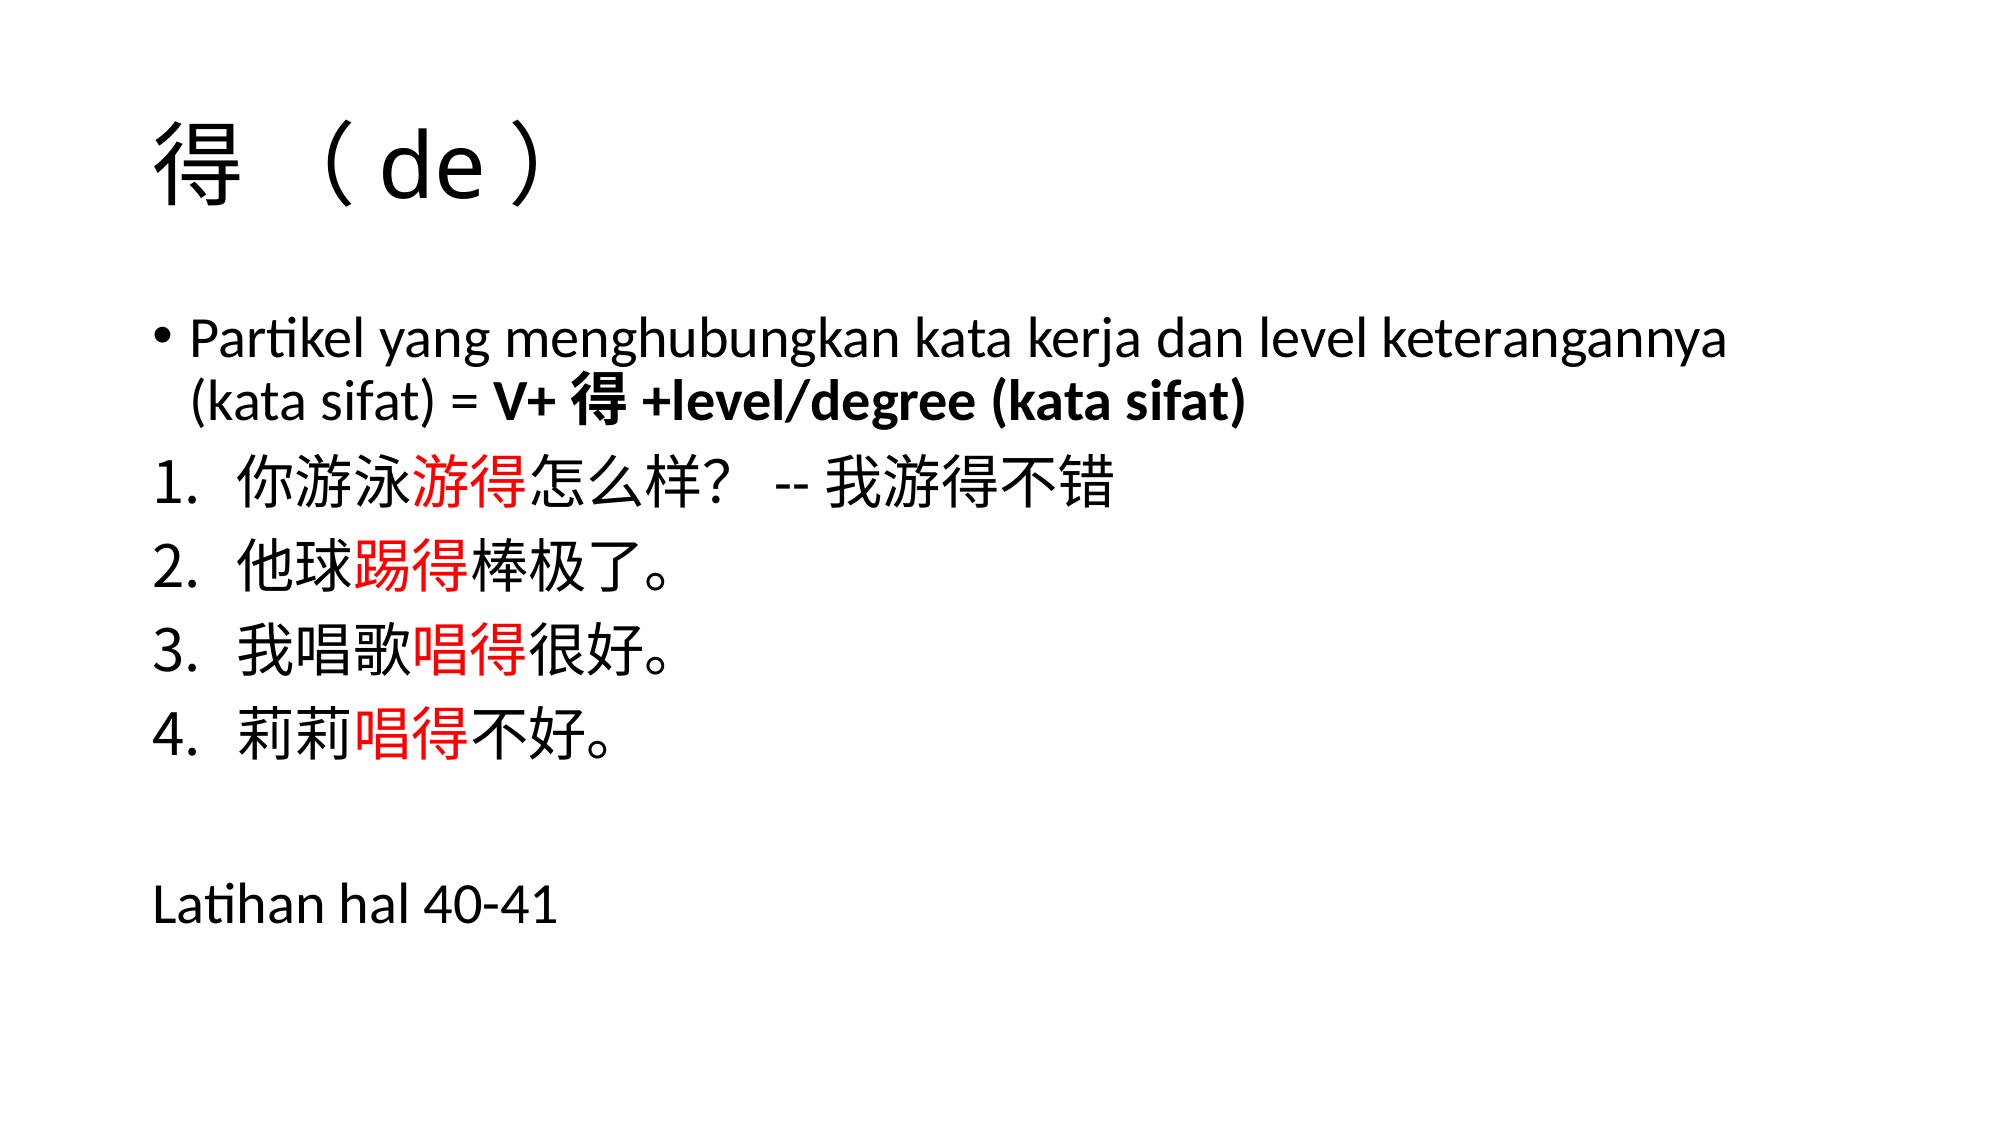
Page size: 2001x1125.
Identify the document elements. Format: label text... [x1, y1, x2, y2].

title 得 （de） [137, 59, 1863, 278]
list Partikel yang menghubungkan kata kerja dan level keterangannya (kata sifat) = V+得+level/degree (kata sifat) 你游泳游得怎么样？--我游得不错 他球踢得棒极了。 我唱歌唱得很好。 莉莉唱得不好。 Latihan hal 40-41 [137, 299, 1863, 1014]
